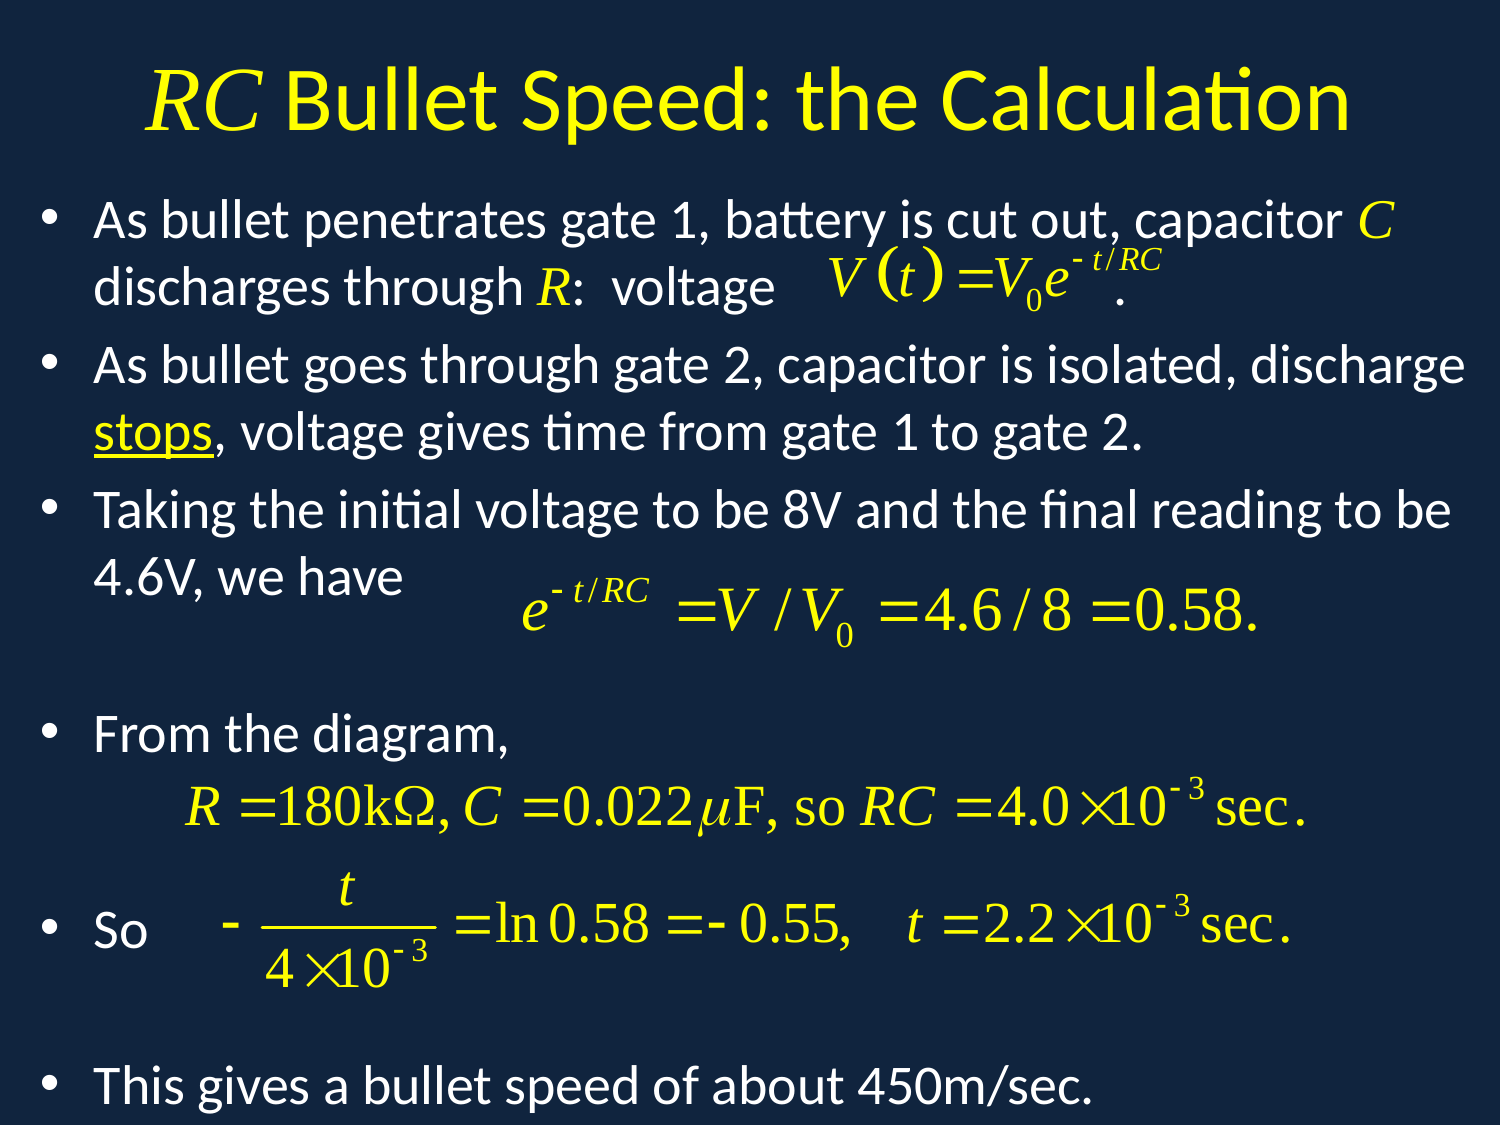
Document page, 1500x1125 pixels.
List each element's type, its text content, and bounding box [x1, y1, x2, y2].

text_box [512, 562, 1271, 663]
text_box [212, 849, 1302, 1001]
list As bullet penetrates gate 1, battery is cut out, capacitor C discharges through R: voltage . As bullet goes through gate 2, capacitor is isolated, discharge stops, voltage gives time from gate 1 to gate 2. Taking the initial voltage to be 8V and the final reading to be 4.6V, we have From the diagram, So This gives a bullet speed of about 450m/sec. [24, 174, 1500, 1125]
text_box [174, 762, 1318, 851]
title RC Bullet Speed: the Calculation [75, 12, 1425, 174]
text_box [822, 233, 1176, 331]
